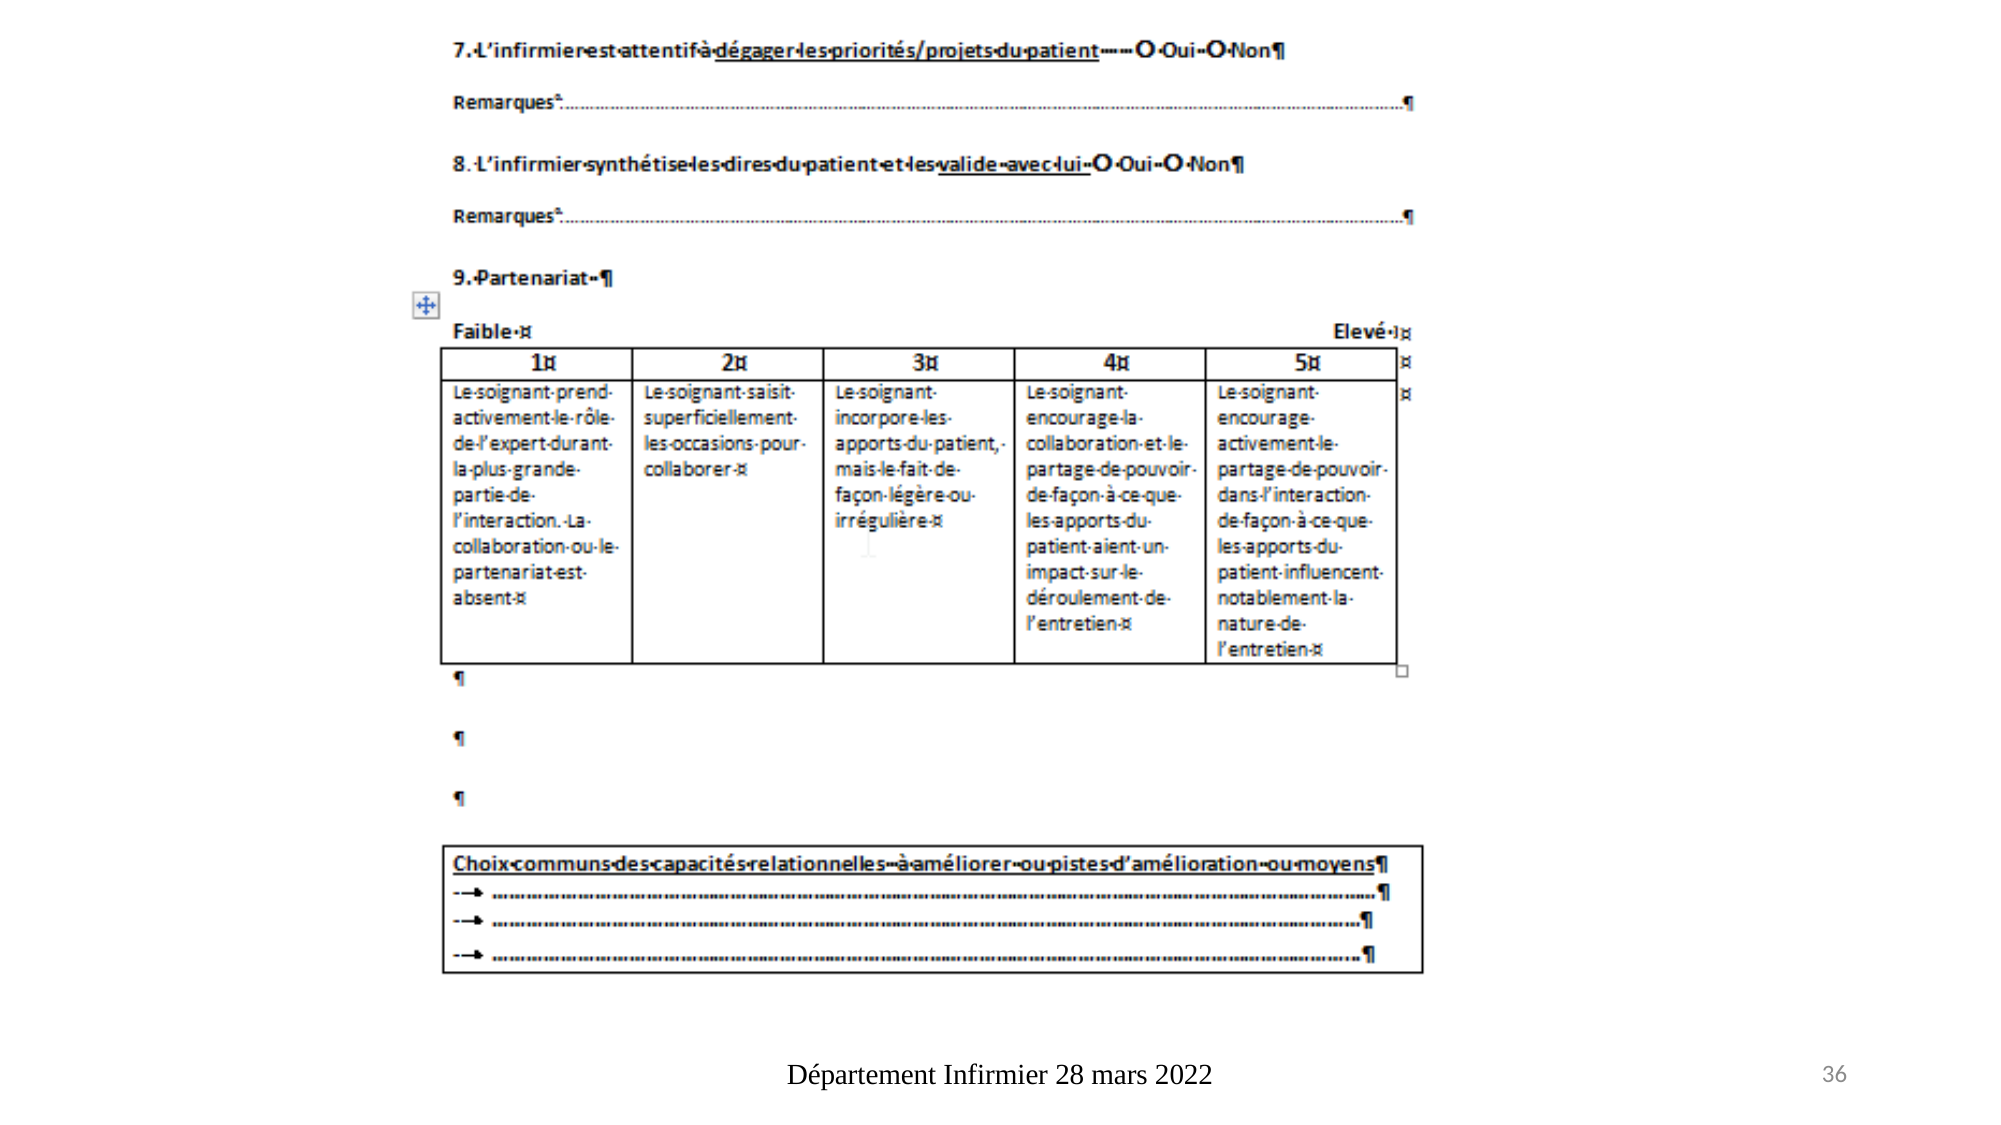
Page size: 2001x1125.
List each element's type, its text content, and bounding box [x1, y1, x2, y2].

footer Département Infirmier 28 mars 2022 [662, 1043, 1338, 1103]
slide_number 36 [1412, 1042, 1863, 1103]
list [402, 28, 1495, 1043]
